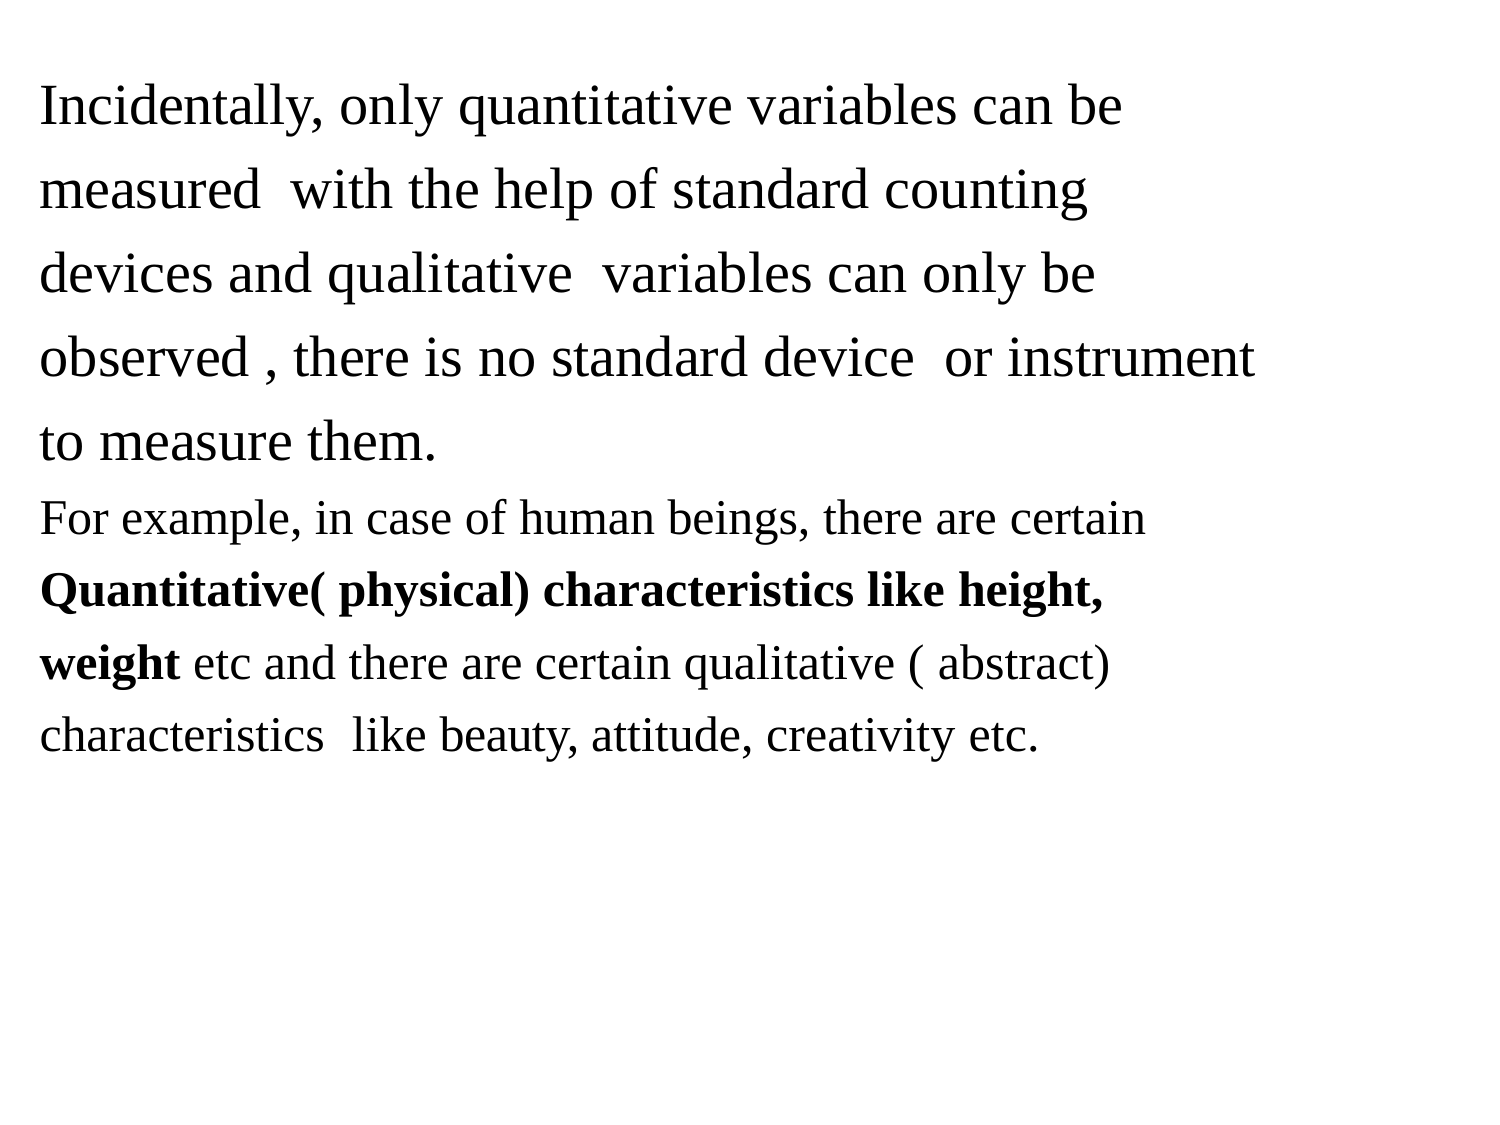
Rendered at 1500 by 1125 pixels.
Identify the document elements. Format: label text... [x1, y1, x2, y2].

text_box Incidentally, only quantitative variables can be measured with the help of standard counting devices and qualitative variables can only be observed , there is no standard device or instrument to measure them. For example, in case of human beings, there are certain Quantitative( physical) characteristics like height, weight etc and there are certain qualitative ( abstract) characteristics like beauty, attitude, creativity etc. [37, 50, 1279, 1122]
